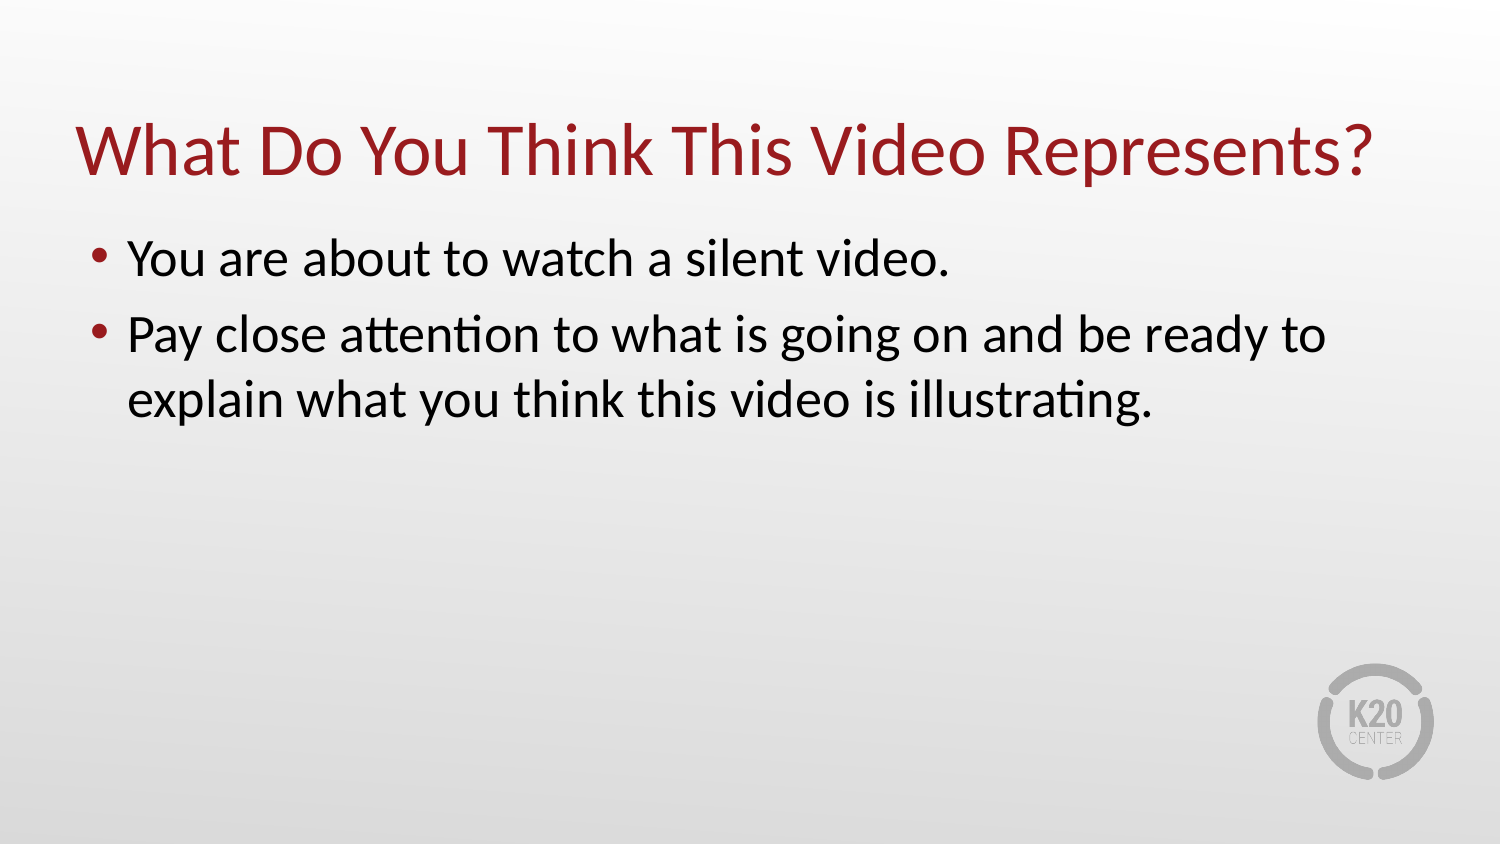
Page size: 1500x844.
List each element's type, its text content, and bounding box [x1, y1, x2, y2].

list You are about to watch a silent video. Pay close attention to what is going on and be ready to explain what you think this video is illustrating. [75, 214, 1425, 779]
title What Do You Think This Video Represents? [75, 50, 1425, 191]
